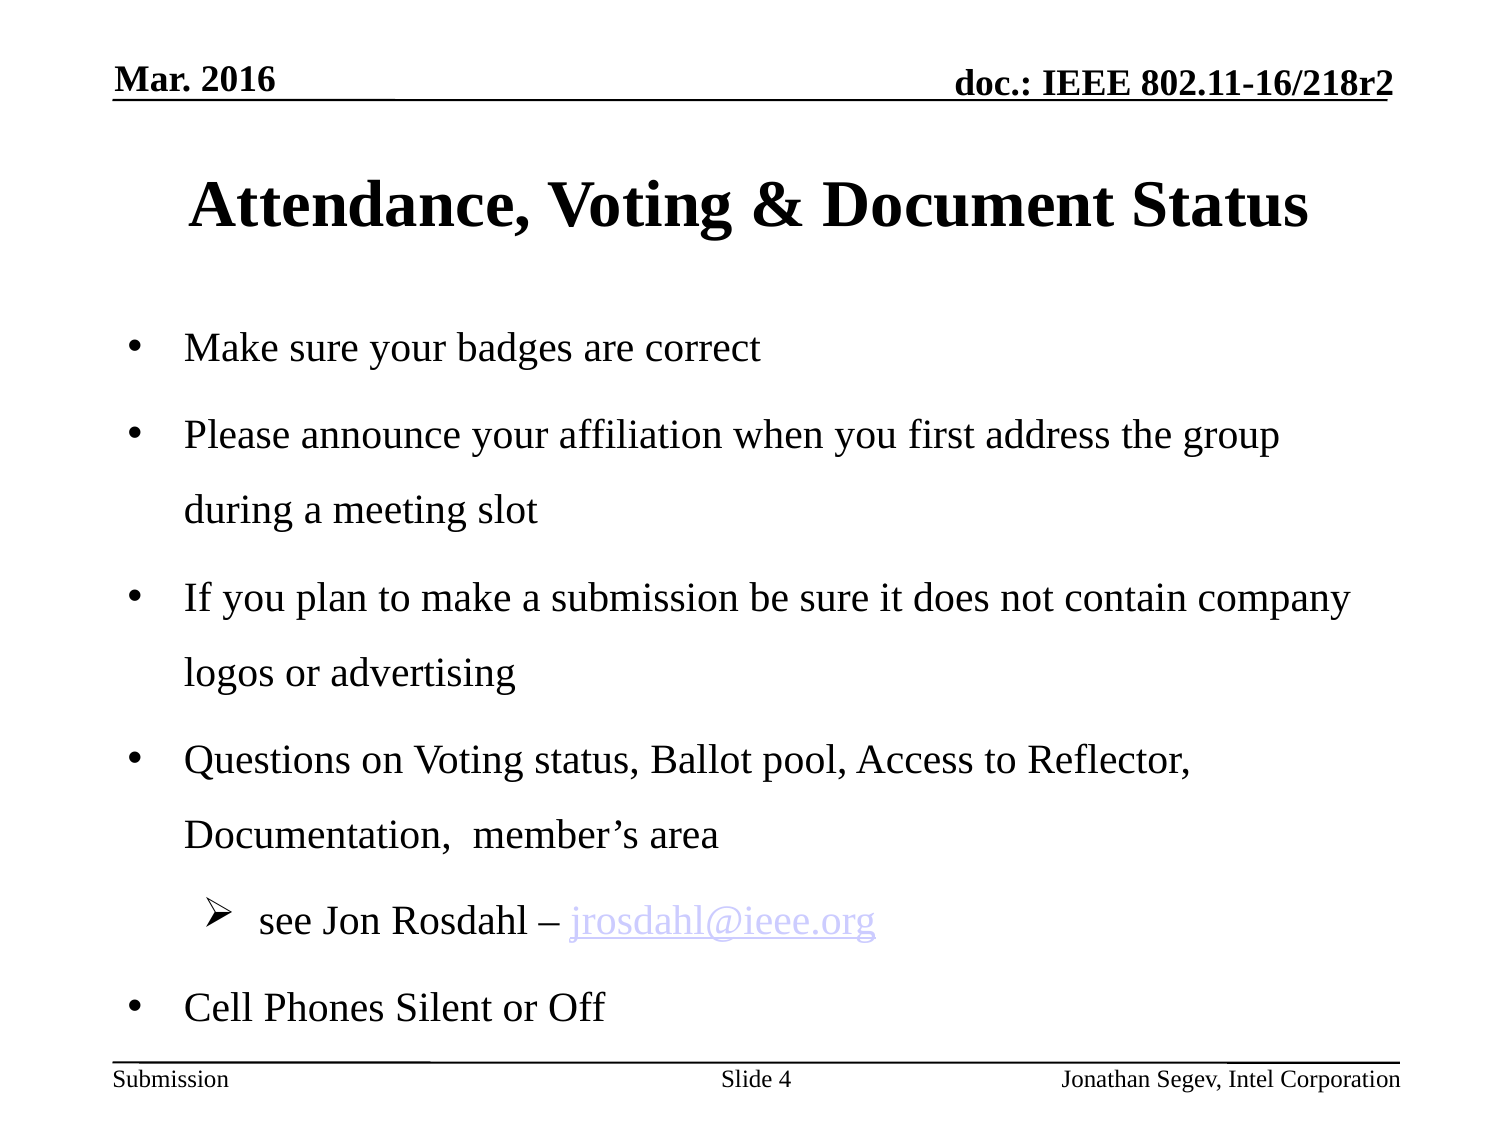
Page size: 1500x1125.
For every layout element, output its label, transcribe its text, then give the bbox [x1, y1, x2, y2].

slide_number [114, 54, 423, 100]
list Make sure your badges are correct Please announce your affiliation when you first address the group during a meeting slot If you plan to make a submission be sure it does not contain company logos or advertising Questions on Voting status, Ballot pool, Access to Reflector, Documentation, member’s area see Jon Rosdahl – jrosdahl@ieee.org Cell Phones Silent or Off [112, 286, 1388, 1000]
footer Jonathan Segev, Intel Corporation [878, 1061, 1402, 1093]
slide_number Slide 4 [712, 1061, 800, 1123]
title Attendance, Voting & Document Status [112, 112, 1388, 286]
